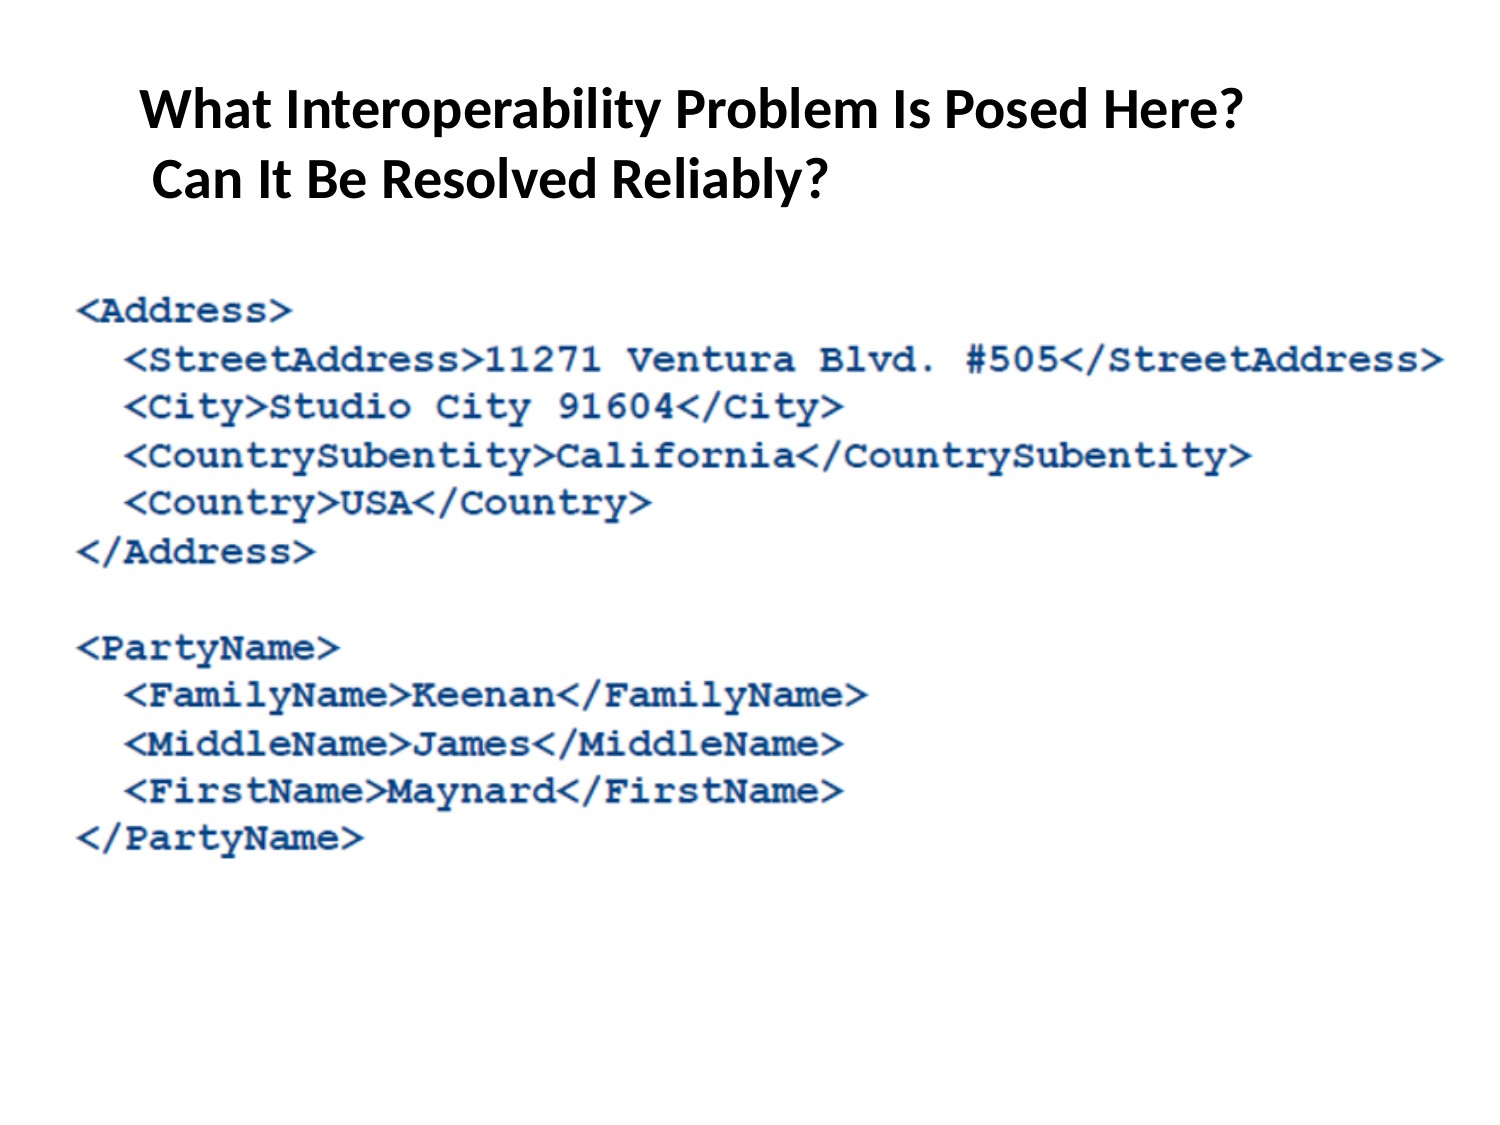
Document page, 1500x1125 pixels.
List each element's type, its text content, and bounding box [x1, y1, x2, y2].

text_box What Interoperability Problem Is Posed Here? Can It Be Resolved Reliably? [124, 62, 1325, 218]
picture [62, 287, 1463, 869]
